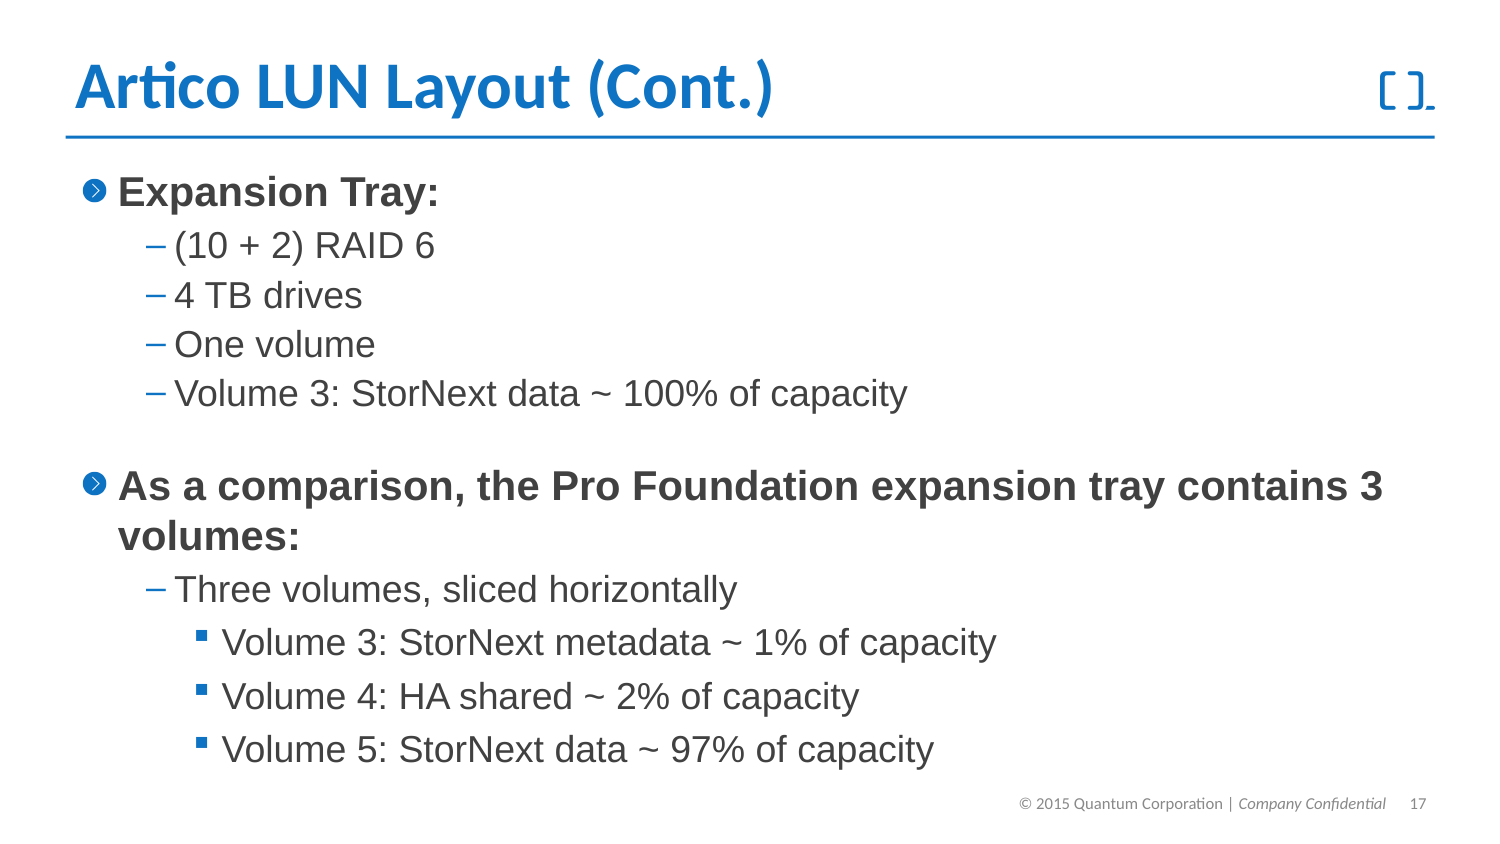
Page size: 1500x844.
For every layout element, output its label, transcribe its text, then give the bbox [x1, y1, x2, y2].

picture [80, 176, 109, 205]
title Artico LUN Layout (Cont.) [60, 8, 1350, 122]
picture [1380, 71, 1435, 110]
picture [80, 469, 109, 498]
list Expansion Tray: (10 + 2) RAID 6 4 TB drives One volume Volume 3: StorNext data ~ 100% of capacity As a comparison, the Pro Foundation expansion tray contains 3 volumes: Three volumes, sliced horizontally Volume 3: StorNext metadata ~ 1% of capacity Volume 4: HA shared ~ 2% of capacity Volume 5: StorNext data ~ 97% of capacity [65, 165, 1425, 797]
